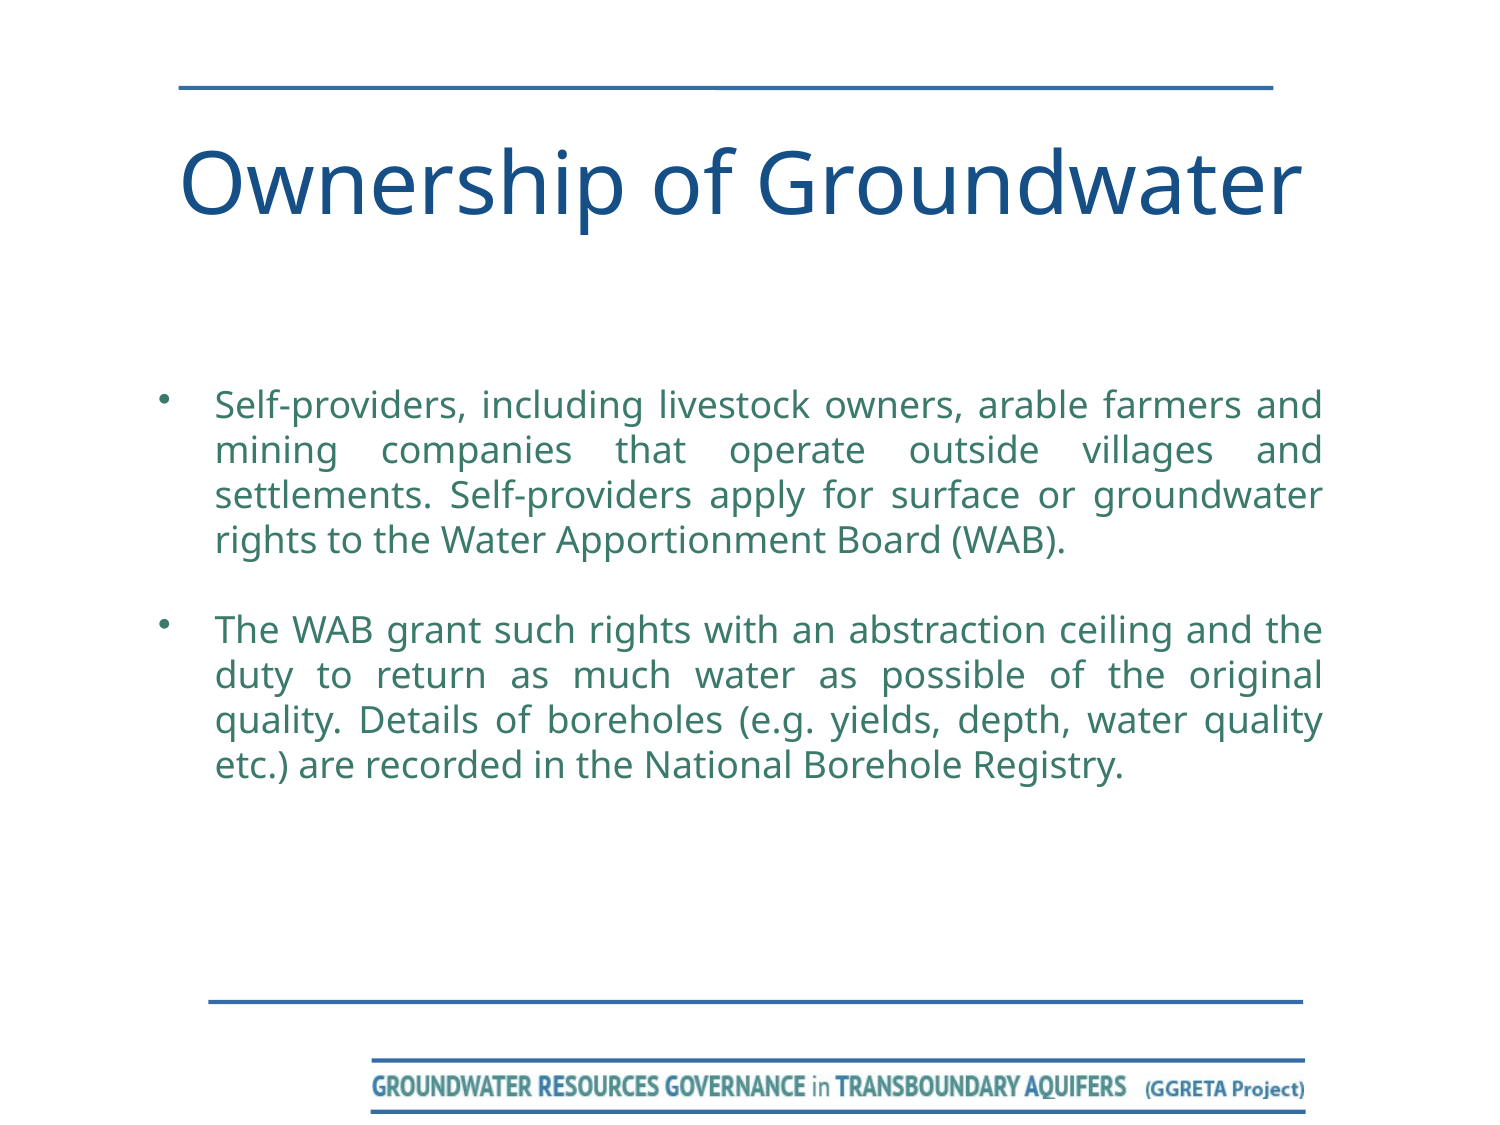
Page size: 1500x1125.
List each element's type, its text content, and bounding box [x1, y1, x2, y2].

text_box Ownership of Groundwater [152, 123, 1331, 236]
text_box Self-providers, including livestock owners, arable farmers and mining companies that operate outside villages and settlements. Self-providers apply for surface or groundwater rights to the Water Apportionment Board (WAB). The WAB grant such rights with an abstraction ceiling and the duty to return as much water as possible of the original quality. Details of boreholes (e.g. yields, depth, water quality etc.) are recorded in the National Borehole Registry. [152, 236, 1331, 976]
picture [372, 1073, 1304, 1099]
